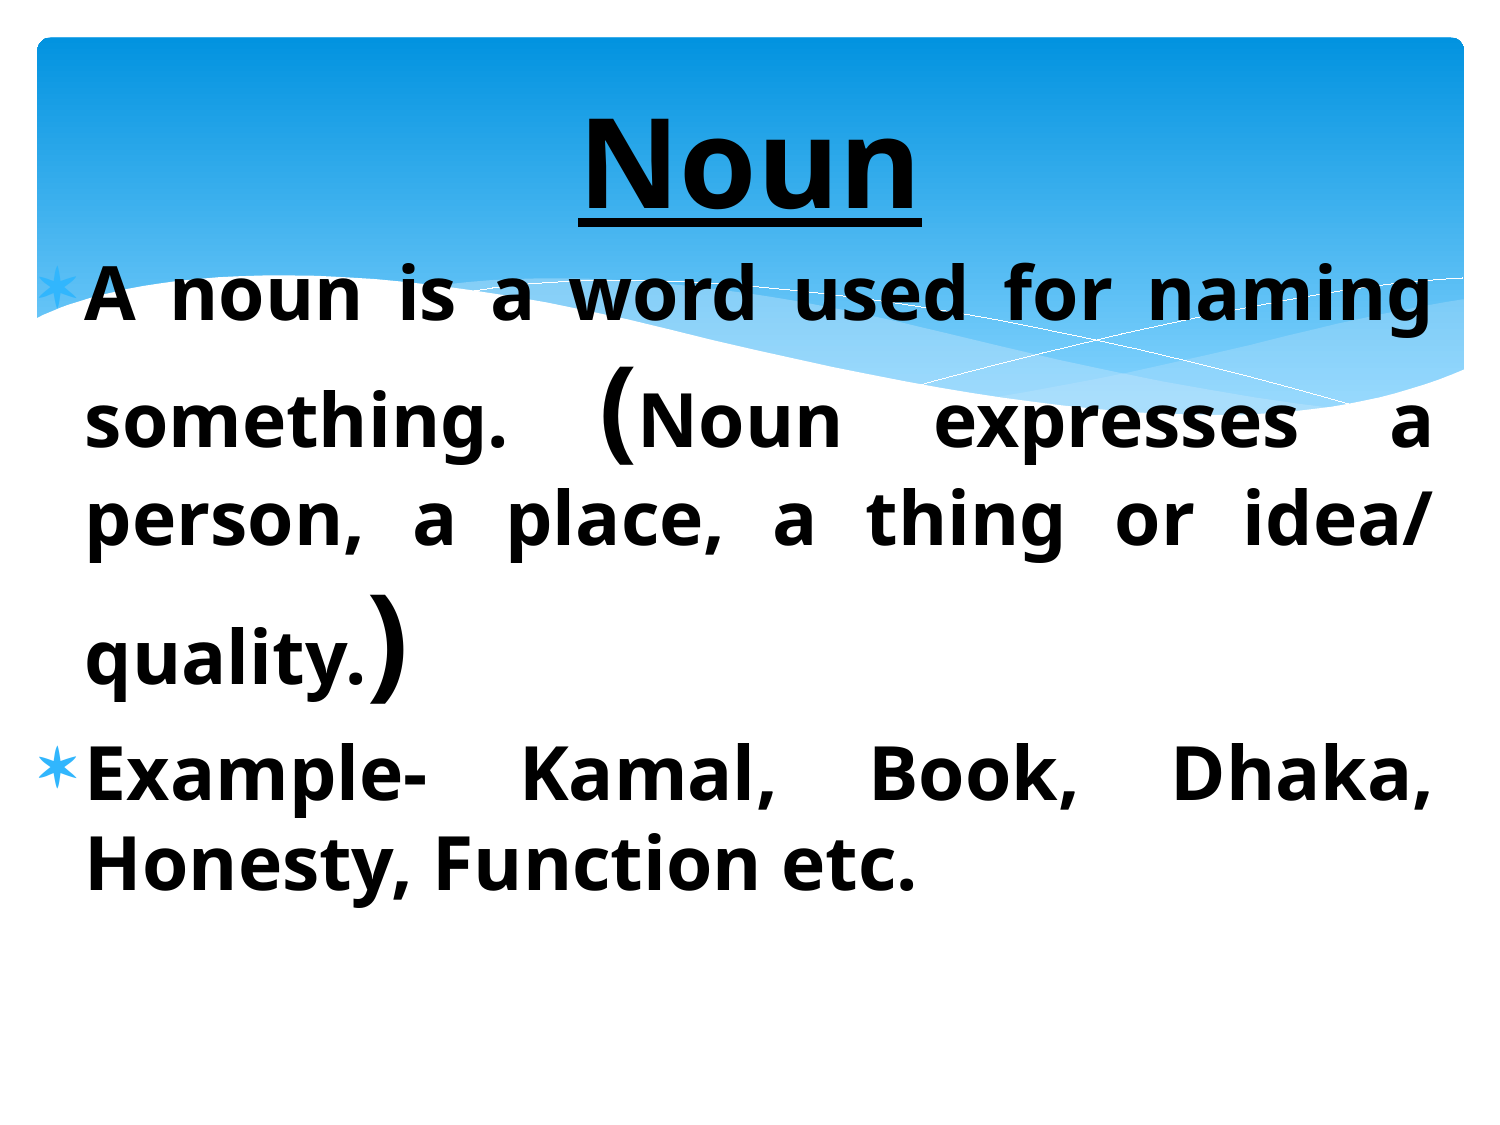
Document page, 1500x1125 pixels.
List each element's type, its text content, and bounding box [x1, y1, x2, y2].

title Noun [75, 55, 1425, 237]
list A noun is a word used for naming something. (Noun expresses a person, a place, a thing or idea/ quality.) Example- Kamal, Book, Dhaka, Honesty, Function etc. [24, 237, 1450, 888]
